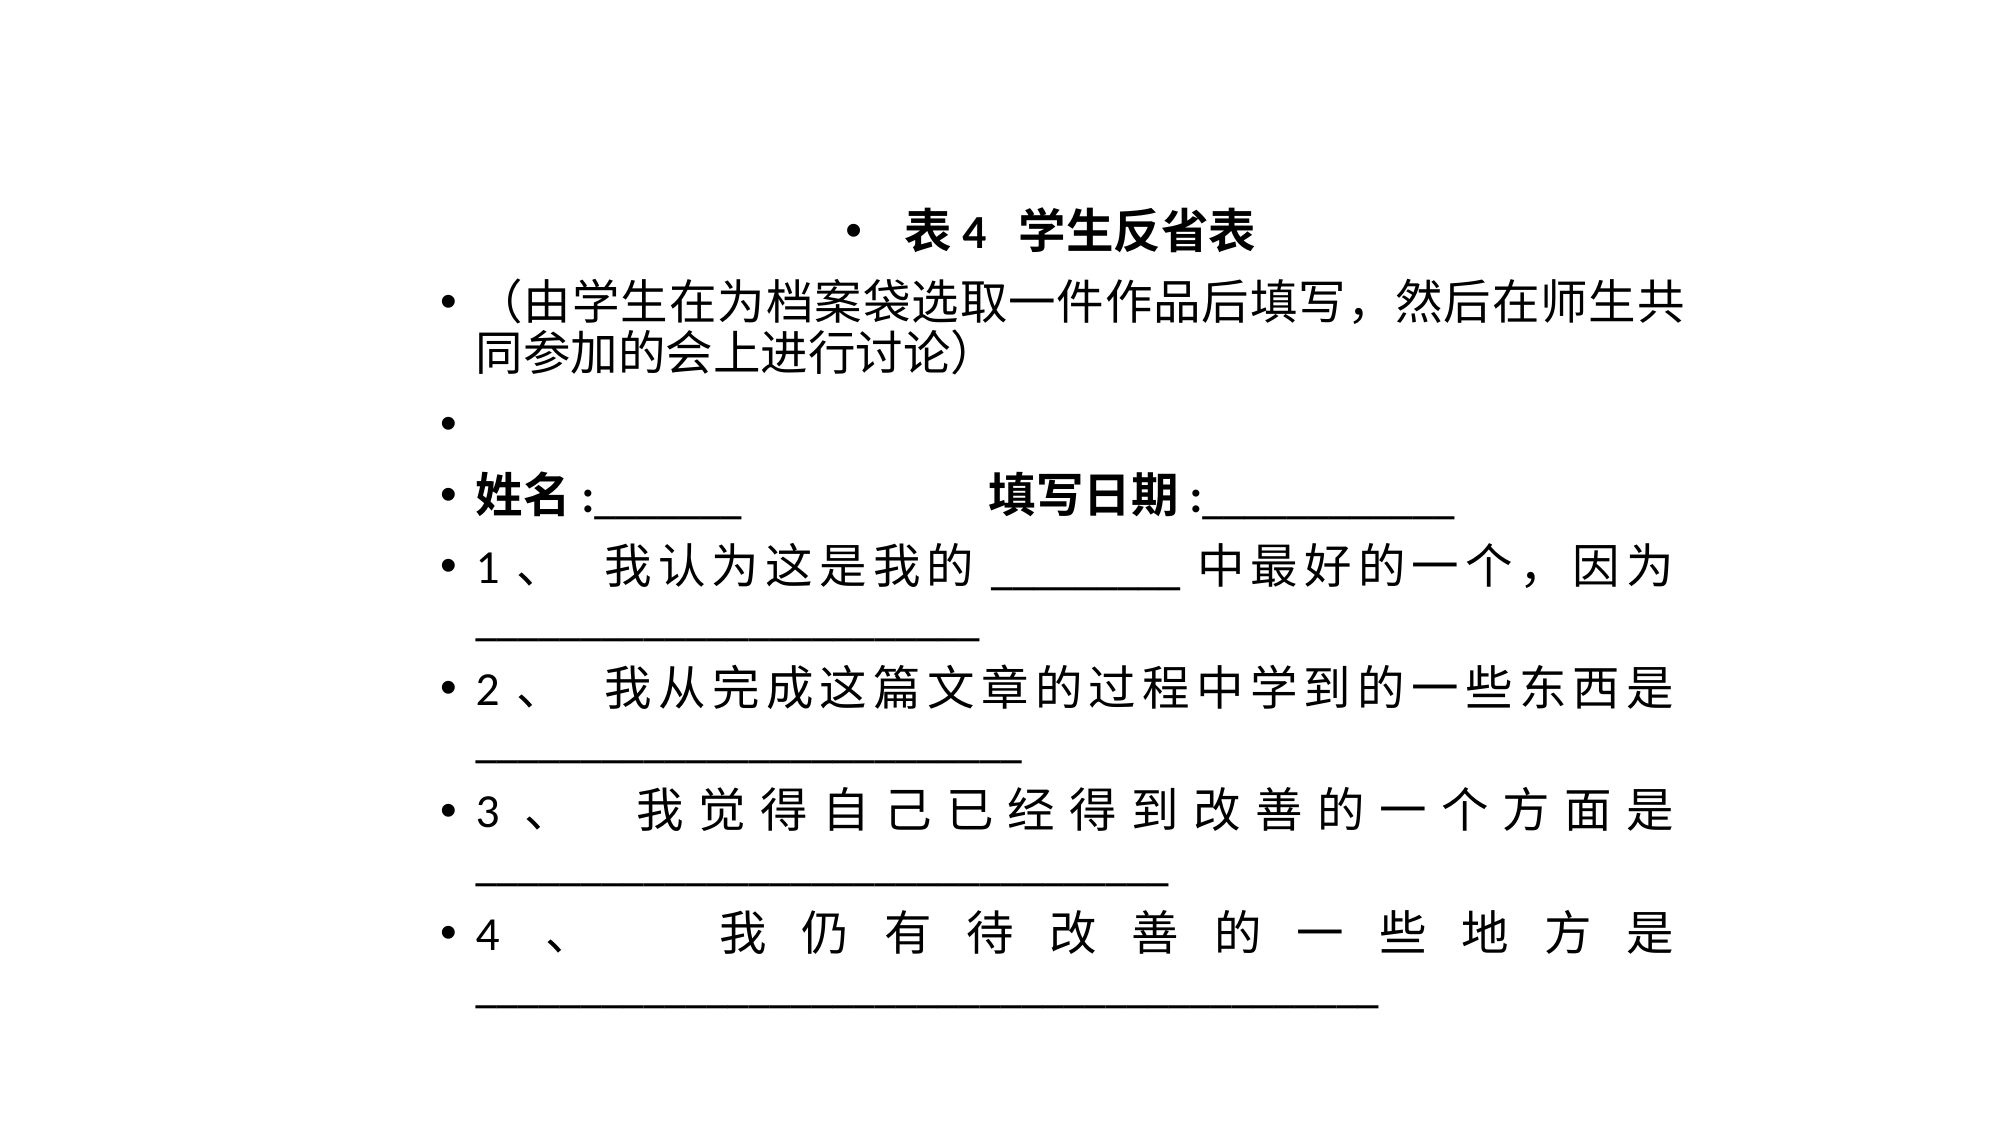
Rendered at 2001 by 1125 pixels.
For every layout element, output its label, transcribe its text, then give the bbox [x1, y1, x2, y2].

list 表4 学生反省表 （由学生在为档案袋选取一件作品后填写，然后在师生共同参加的会上进行讨论） 姓名:_______ 填写日期:____________ 1、 我认为这是我的_________中最好的一个，因为________________________ 2、 我从完成这篇文章的过程中学到的一些东西是__________________________ 3、 我觉得自己已经得到改善的一个方面是_________________________________ 4、 我仍有待改善的一些地方是___________________________________________ [425, 200, 1700, 1020]
